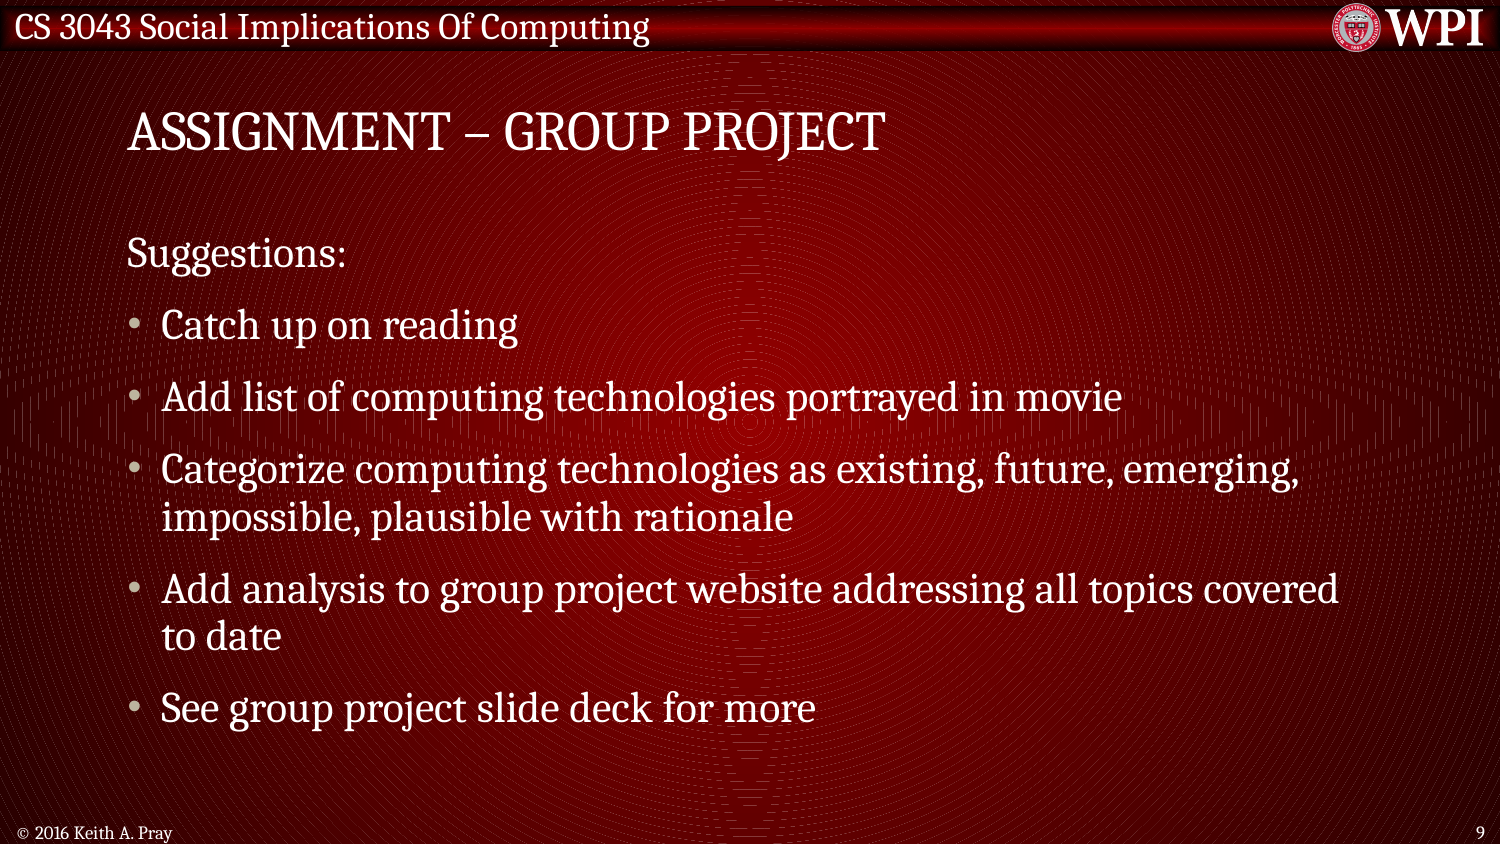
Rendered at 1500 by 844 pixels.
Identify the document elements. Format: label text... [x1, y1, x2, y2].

title Assignment – Group Project [112, 59, 1388, 210]
list Suggestions: Catch up on reading Add list of computing technologies portrayed in movie Categorize computing technologies as existing, future, emerging, impossible, plausible with rationale Add analysis to group project website addressing all topics covered to date See group project slide deck for more [112, 221, 1388, 772]
slide_number 9 [1397, 819, 1500, 844]
footer © 2016 Keith A. Pray [0, 819, 913, 844]
picture [1332, 3, 1483, 52]
